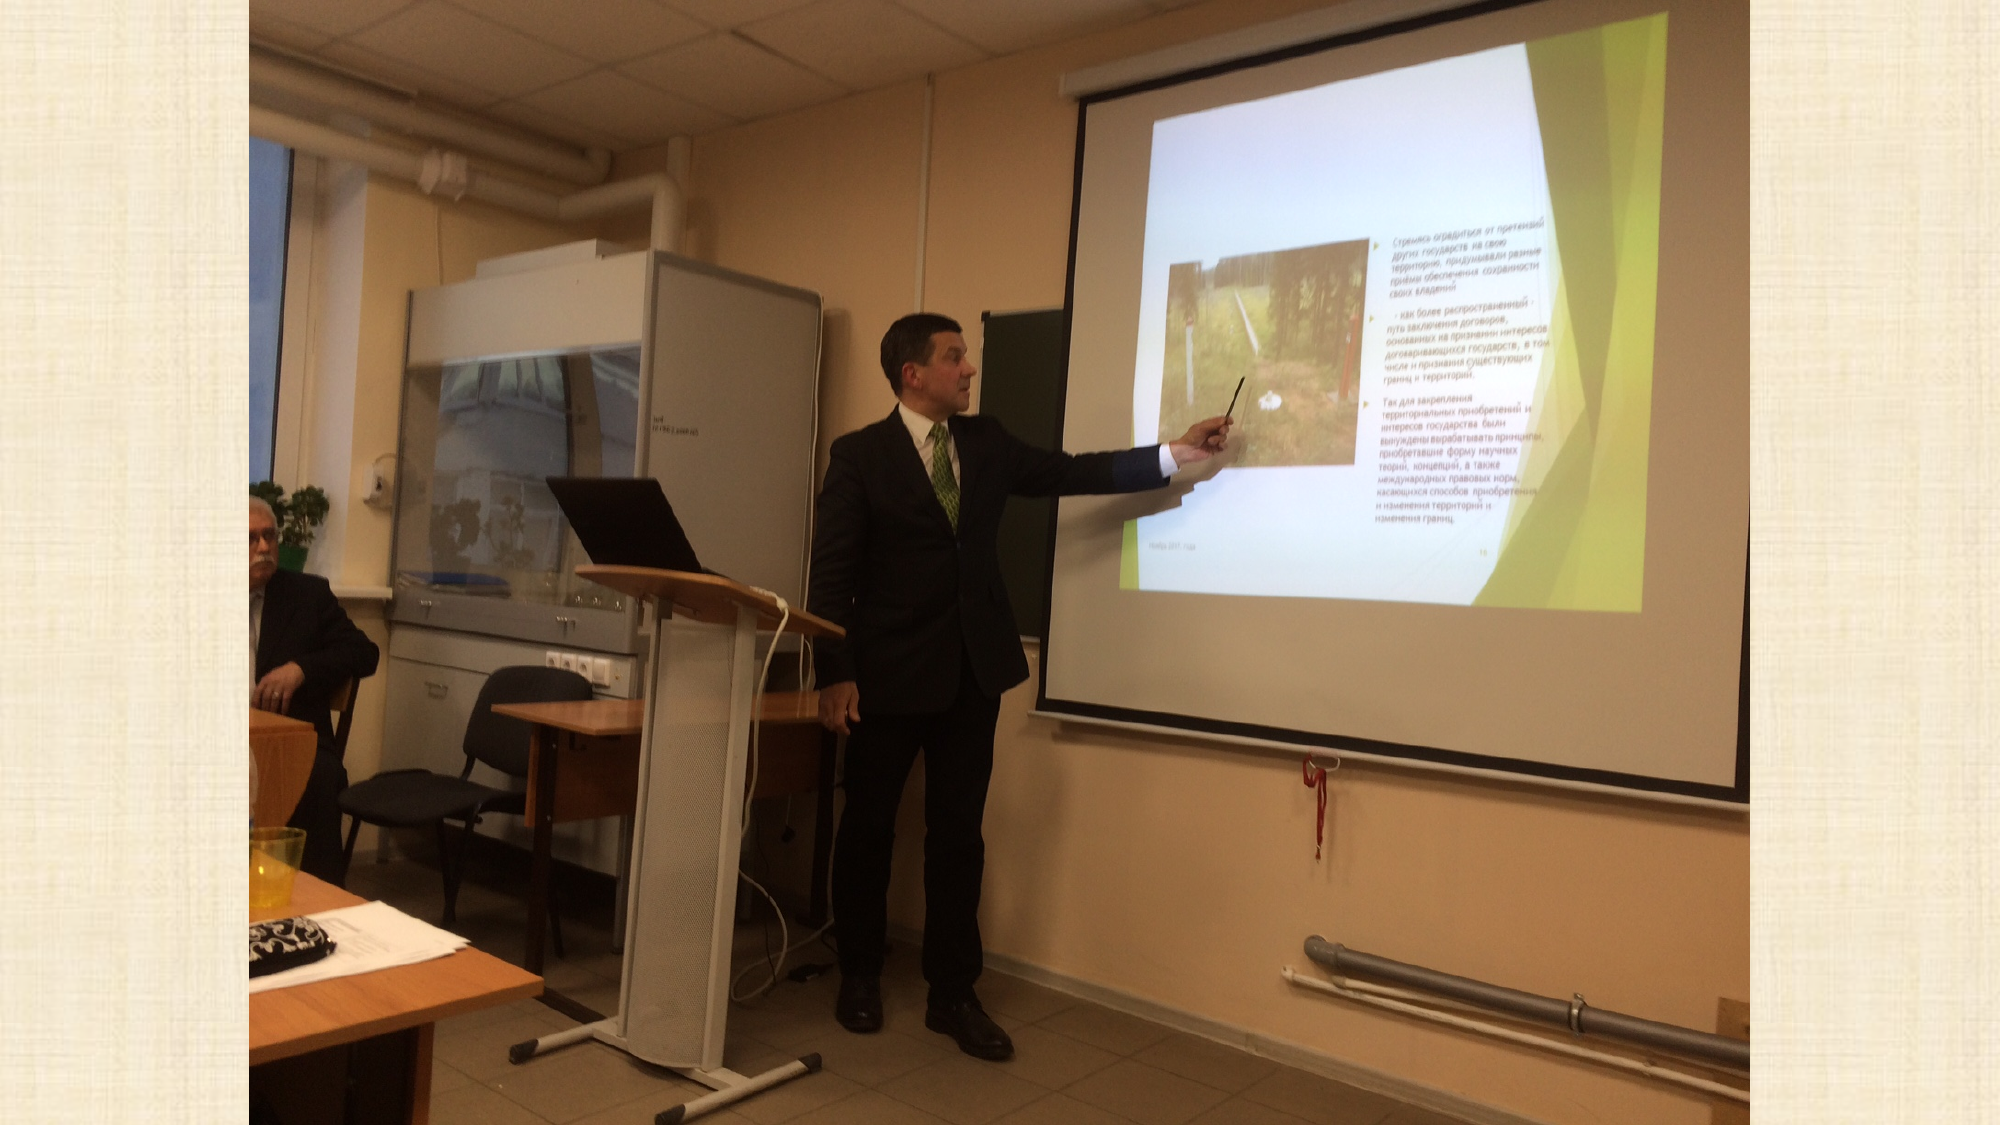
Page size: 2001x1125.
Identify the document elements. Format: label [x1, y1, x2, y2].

picture [249, 0, 1750, 1125]
